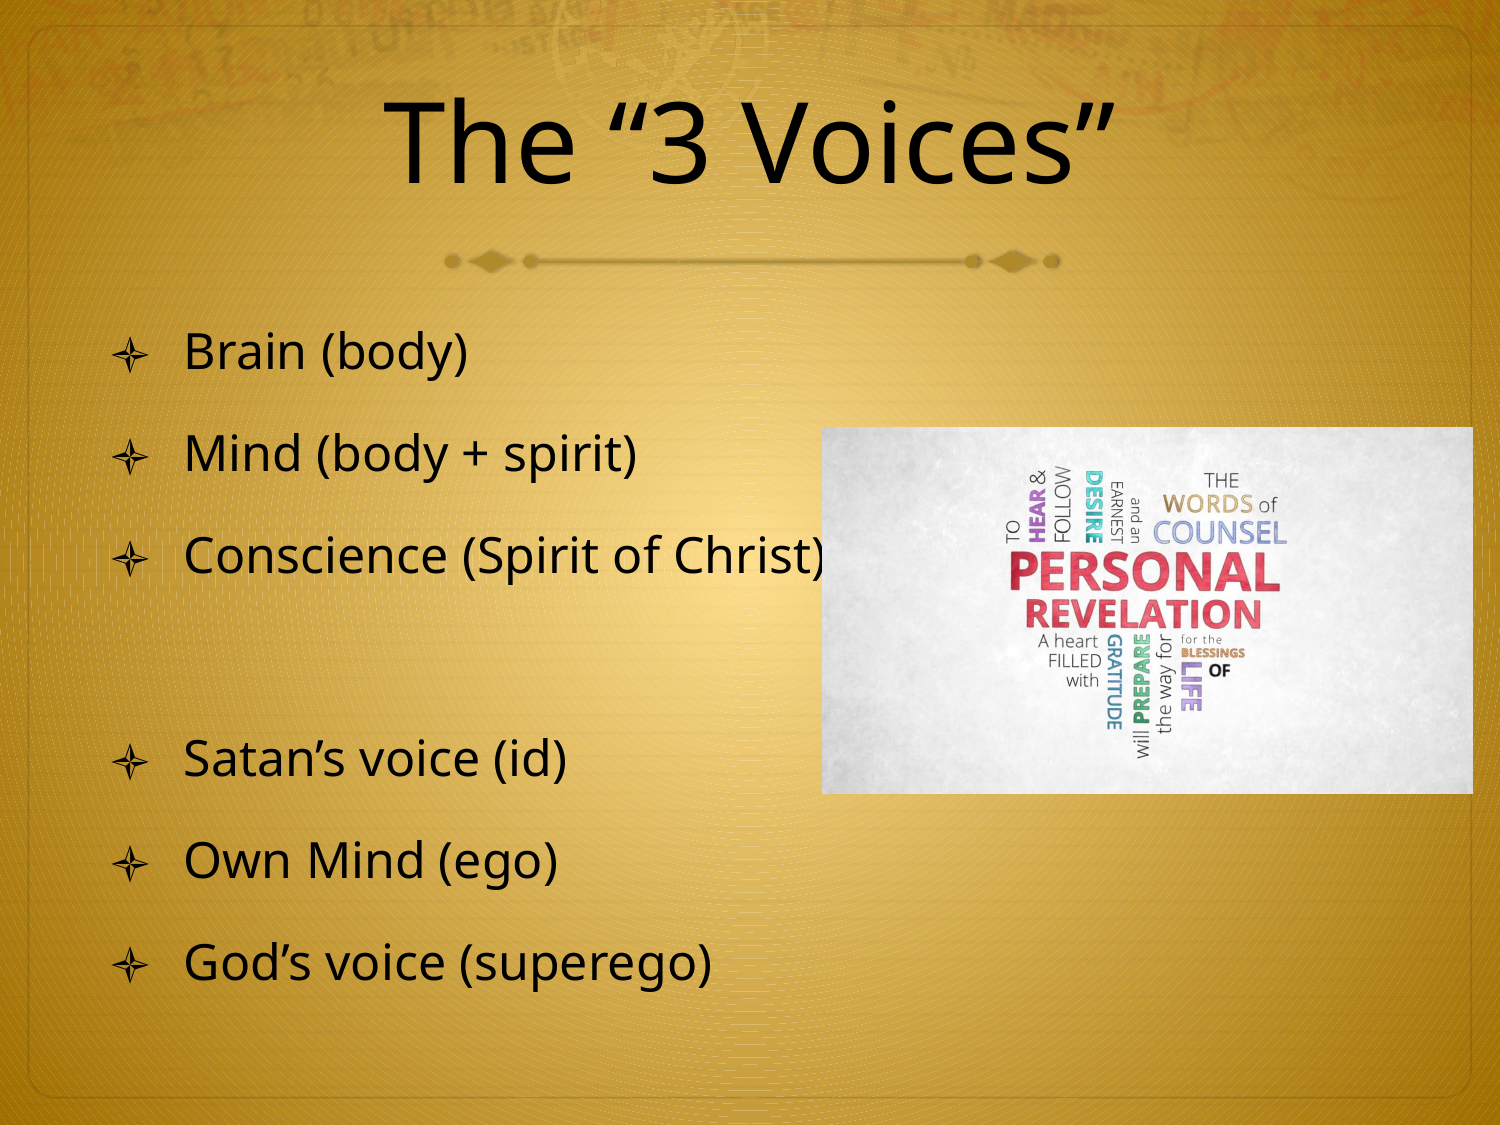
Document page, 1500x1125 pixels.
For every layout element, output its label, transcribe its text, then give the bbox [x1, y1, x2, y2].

title The “3 Voices” [93, 45, 1407, 233]
list Brain (body) Mind (body + spirit) Conscience (Spirit of Christ) Satan’s voice (id) Own Mind (ego) God’s voice (superego) [93, 312, 1407, 1031]
picture [0, 0, 1500, 1125]
